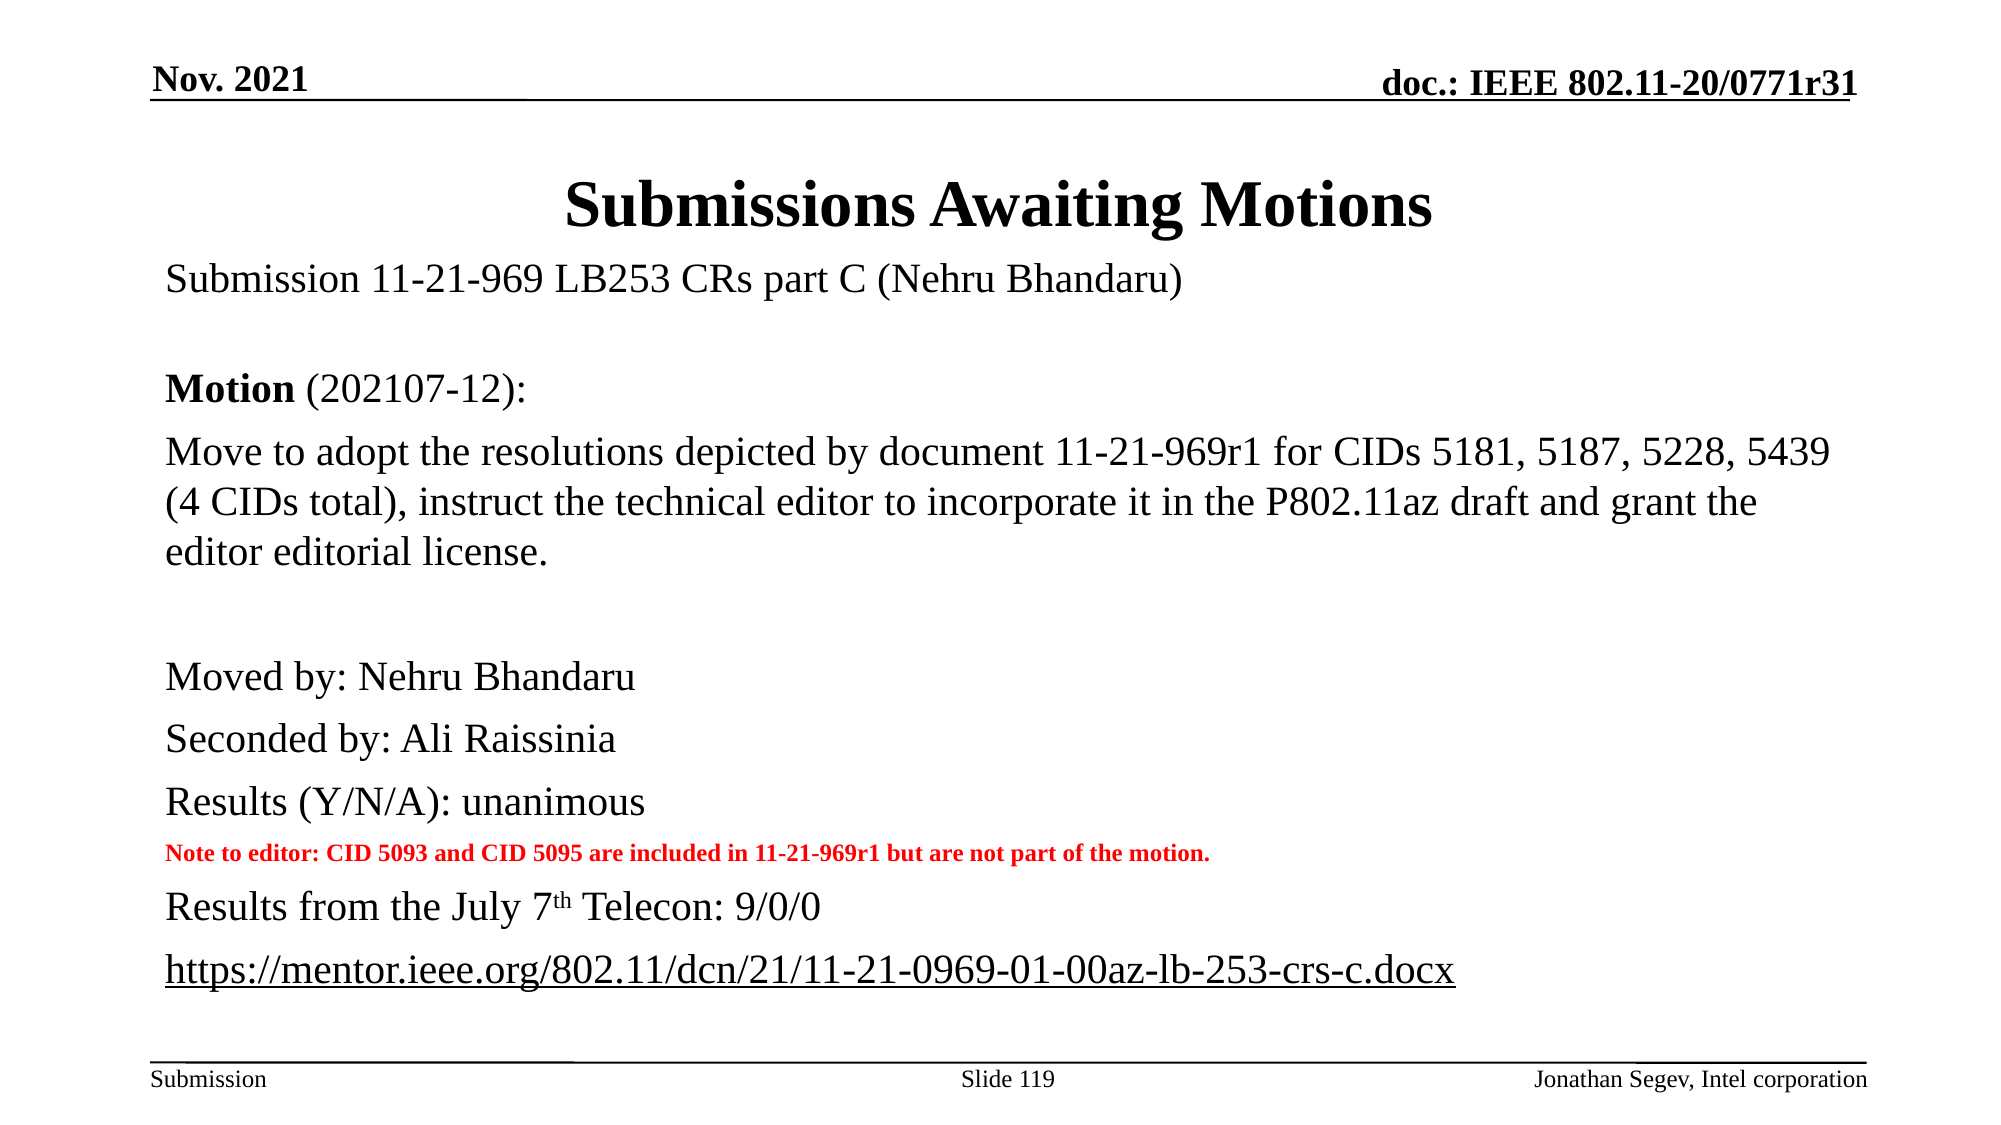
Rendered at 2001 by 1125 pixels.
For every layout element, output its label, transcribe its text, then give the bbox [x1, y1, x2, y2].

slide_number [152, 54, 563, 100]
title Submissions Awaiting Motions [149, 112, 1850, 243]
footer Jonathan Segev, Intel corporation [1171, 1061, 1869, 1093]
slide_number Slide 119 [950, 1061, 1067, 1123]
list Submission 11-21-969 LB253 CRs part C (Nehru Bhandaru) Motion (202107-12): Move to adopt the resolutions depicted by document 11-21-969r1 for CIDs 5181, 5187, 5228, 5439 (4 CIDs total), instruct the technical editor to incorporate it in the P802.11az draft and grant the editor editorial license. Moved by: Nehru Bhandaru Seconded by: Ali Raissinia Results (Y/N/A): unanimous Note to editor: CID 5093 and CID 5095 are included in 11-21-969r1 but are not part of the motion. Results from the July 7th Telecon: 9/0/0 https://mentor.ieee.org/802.11/dcn/21/11-21-0969-01-00az-lb-253-crs-c.docx [149, 243, 1850, 1000]
